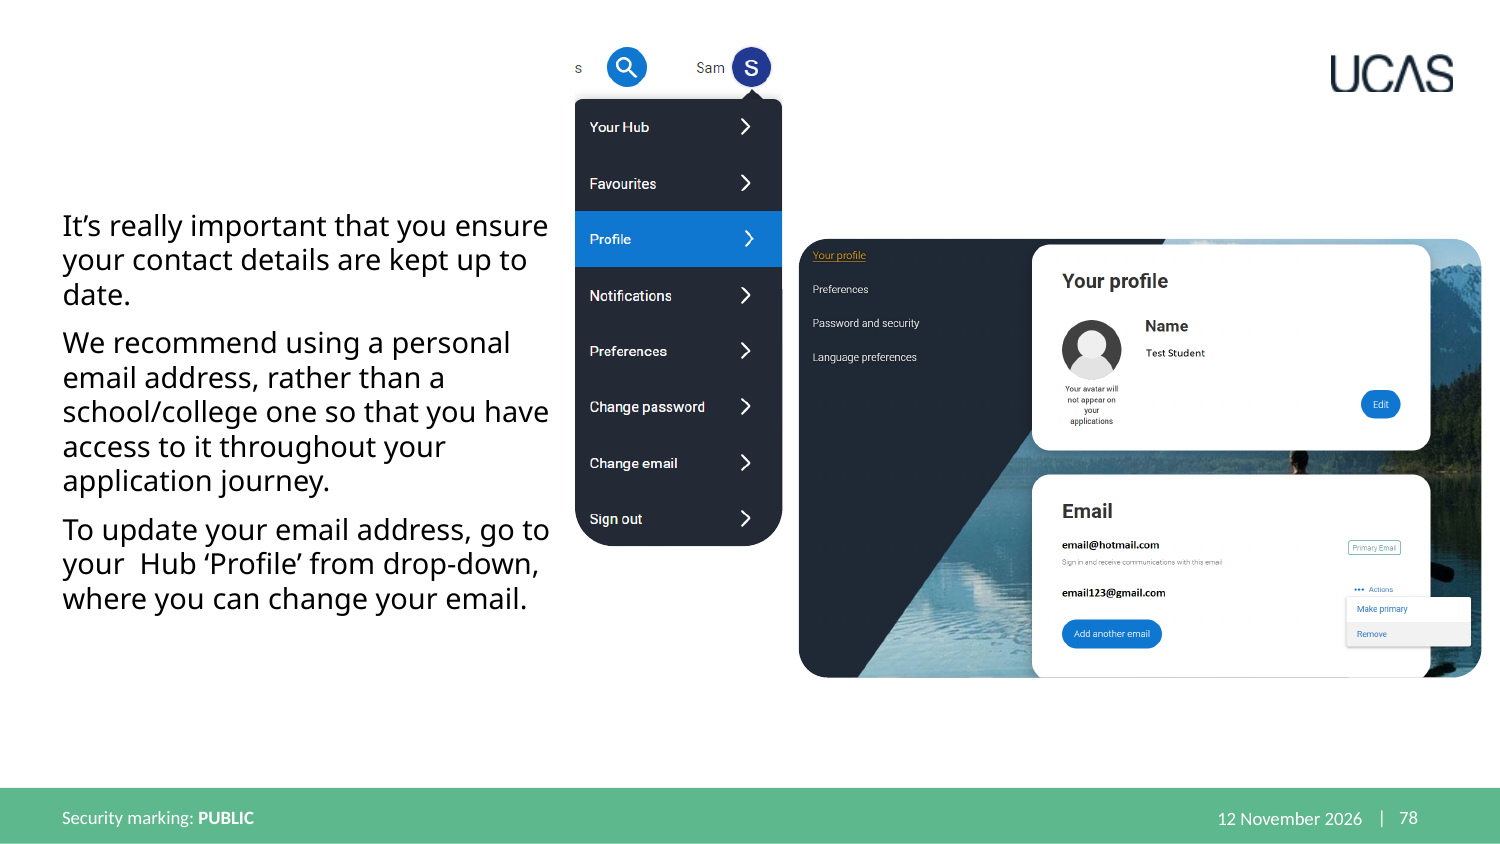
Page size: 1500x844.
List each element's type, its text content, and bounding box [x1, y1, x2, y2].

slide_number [978, 798, 1363, 837]
footer Security marking: PUBLIC [47, 798, 783, 836]
text_box It’s really important that you ensure your contact details are kept up to date. We recommend using a personal email address, rather than a school/college one so that you have access to it throughout your application journey. To update your email address, go to your Hub ‘Profile’ from drop-down, where you can change your email. [62, 207, 559, 680]
picture [574, 29, 783, 547]
slide_number | 78 [1362, 798, 1453, 836]
picture [798, 238, 1482, 678]
